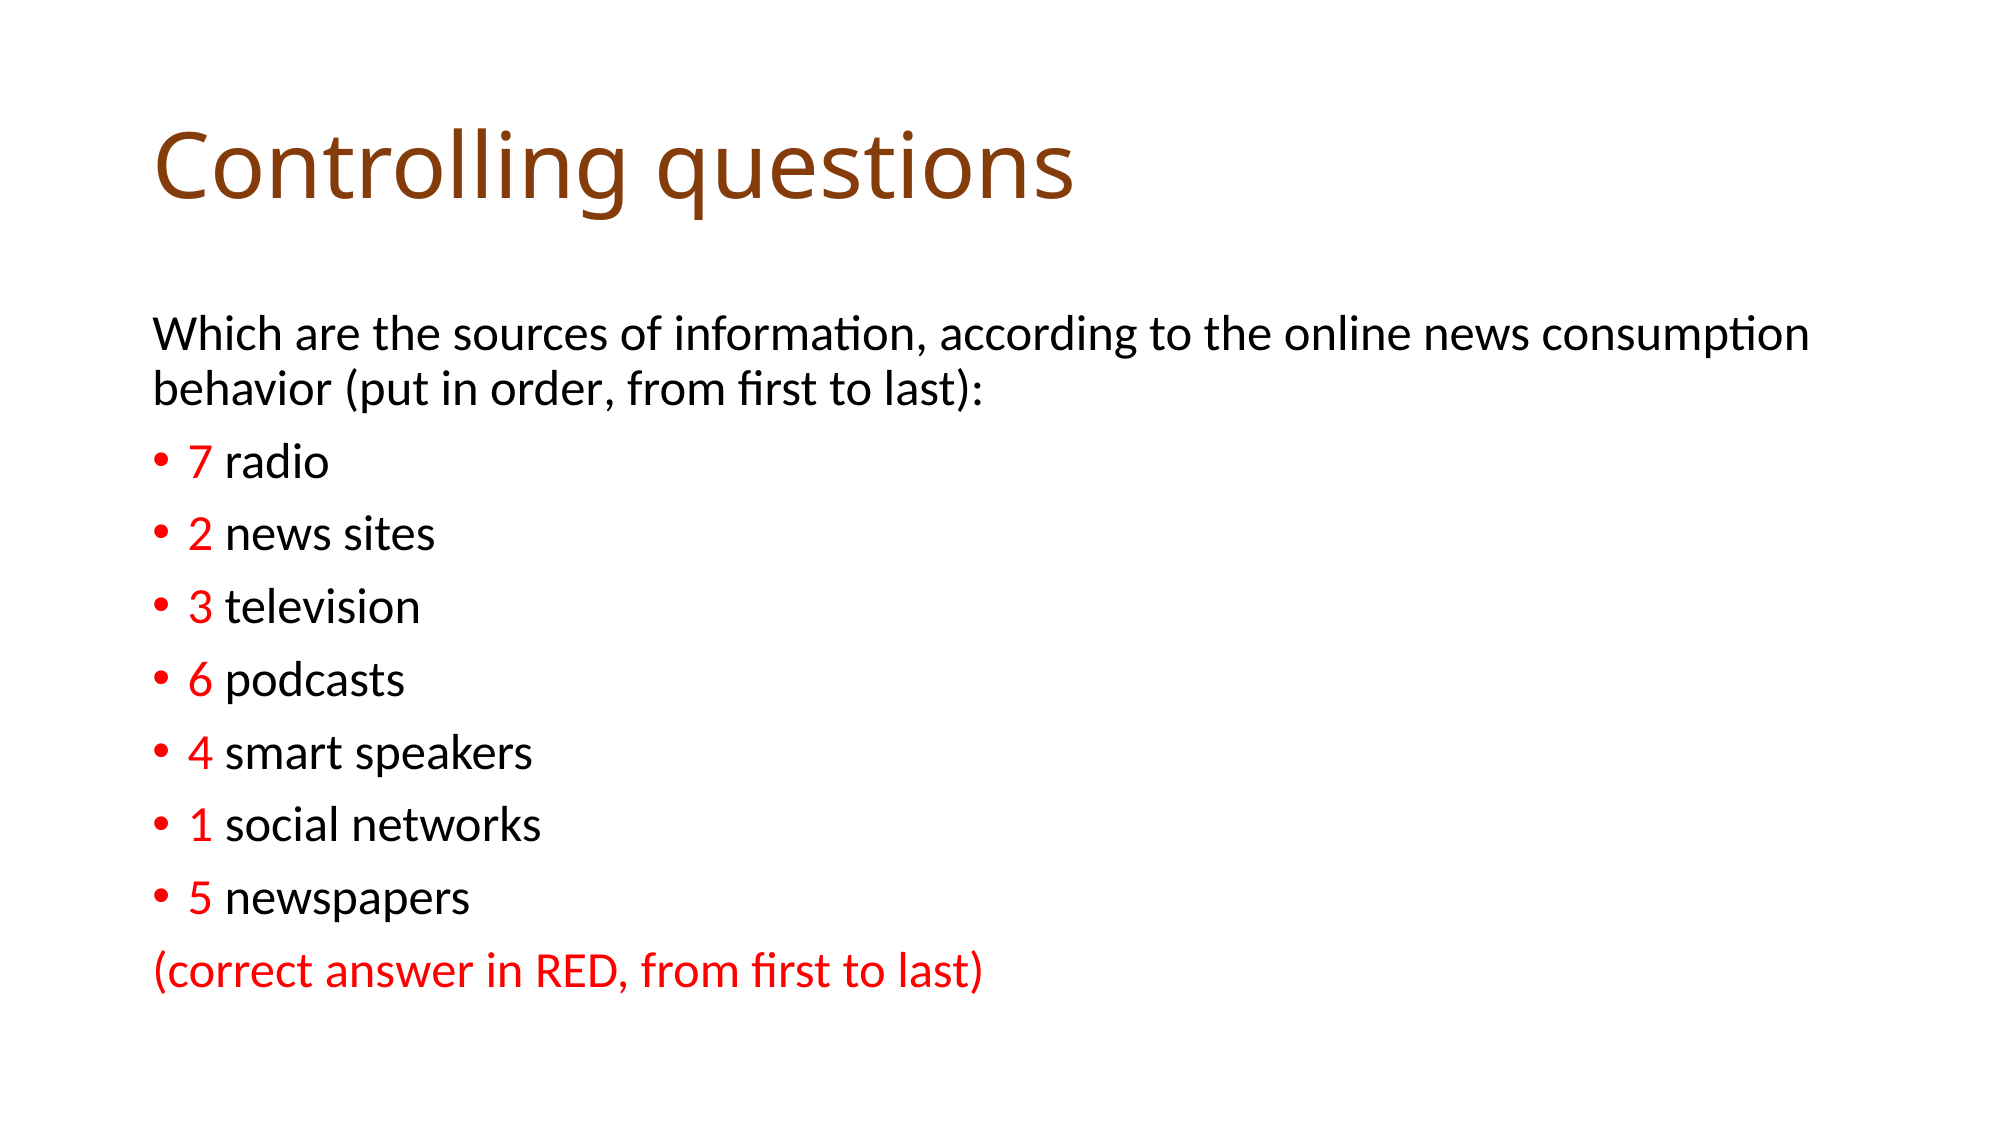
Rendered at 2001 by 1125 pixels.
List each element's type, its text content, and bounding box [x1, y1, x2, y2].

list Which are the sources of information, according to the online news consumption behavior (put in order, from first to last): 7 radio 2 news sites 3 television 6 podcasts 4 smart speakers 1 social networks 5 newspapers (correct answer in RED, from first to last) [137, 299, 1863, 1014]
title Controlling questions [137, 59, 1863, 278]
